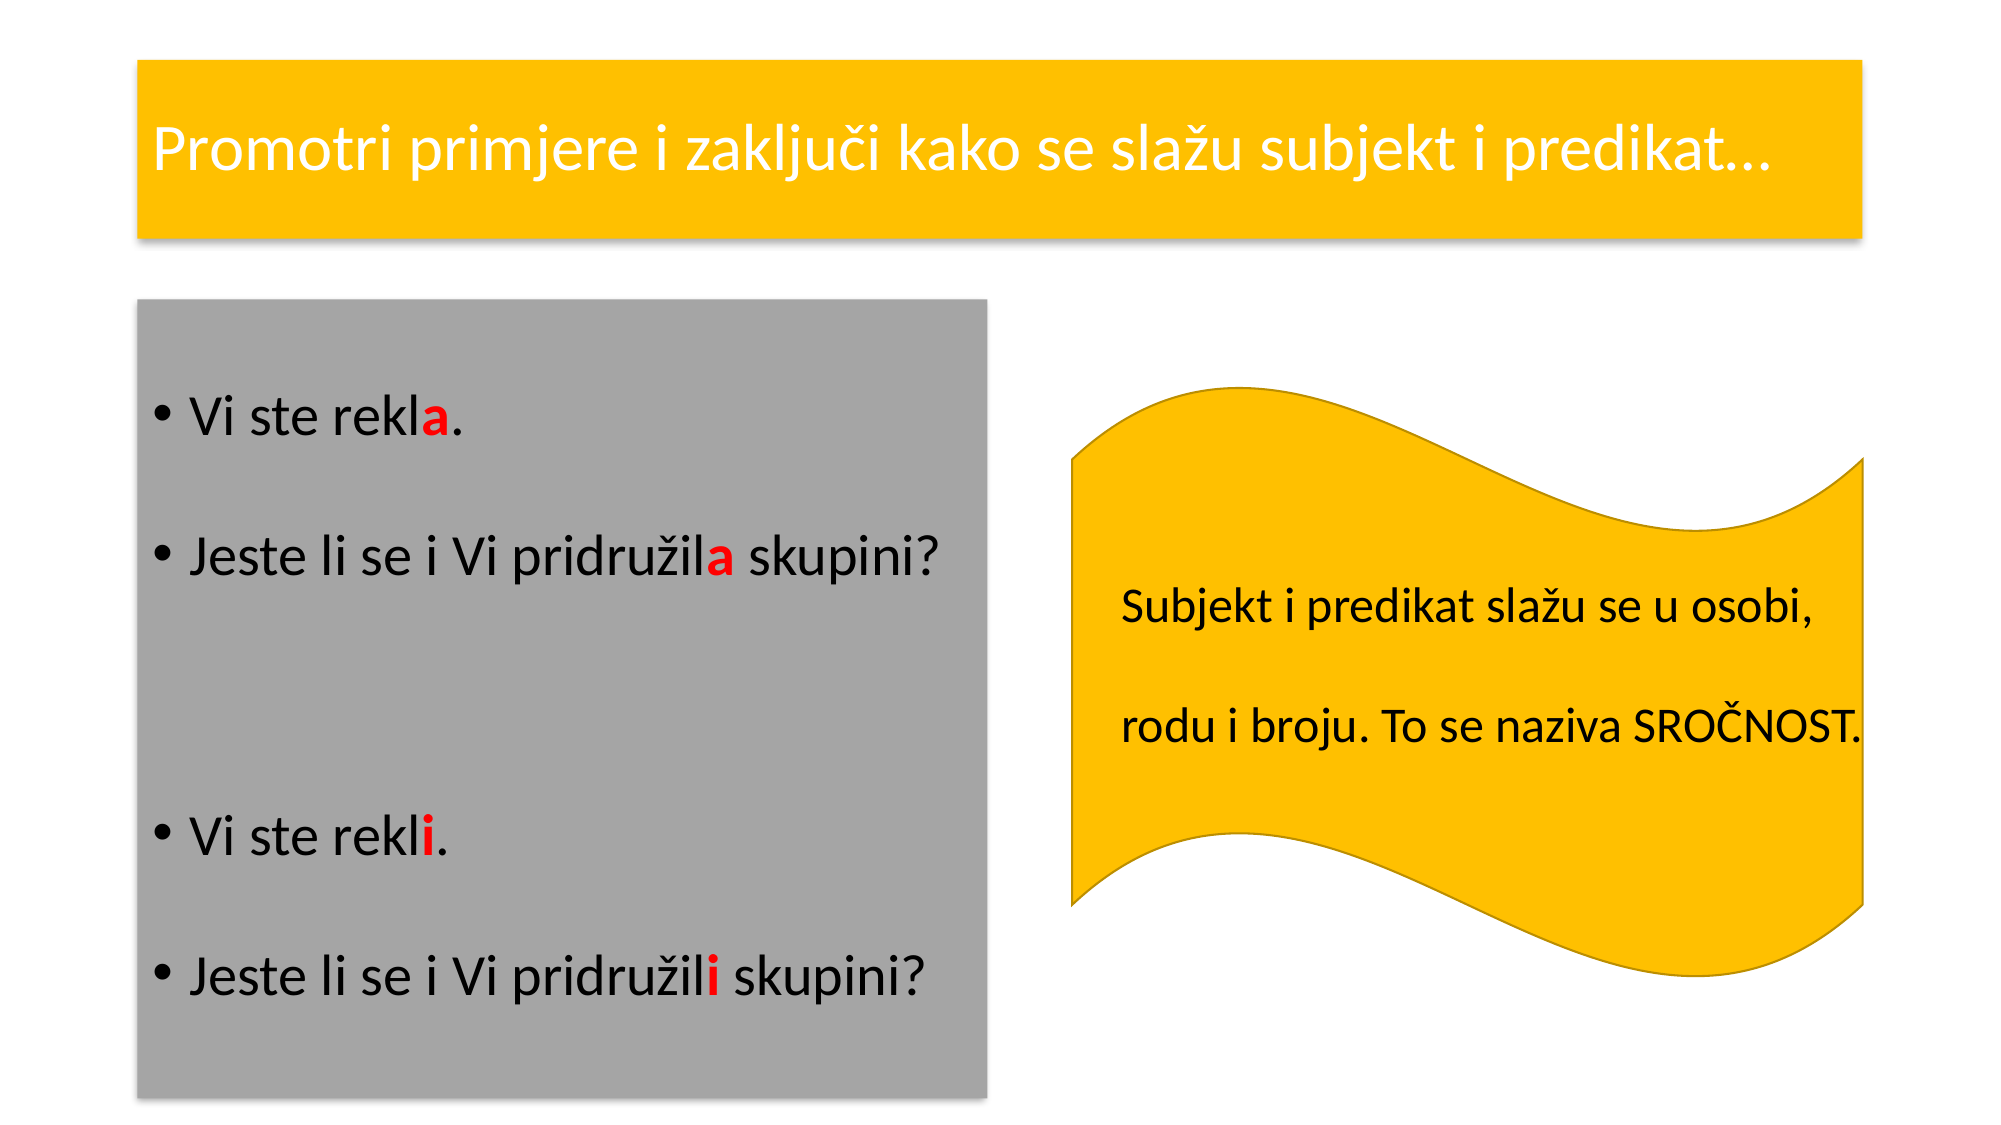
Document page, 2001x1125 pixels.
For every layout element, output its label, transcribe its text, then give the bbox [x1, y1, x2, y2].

text_box [1071, 386, 1864, 978]
text_box Subjekt i predikat slažu se u osobi, rodu i broju. To se naziva SROČNOST. [1106, 504, 1897, 805]
title Promotri primjere i zaključi kako se slažu subjekt i predikat… [136, 58, 1864, 240]
list Vi ste rekla. Jeste li se i Vi pridružila skupini? Vi ste rekli. Jeste li se i Vi pridružili skupini? [136, 298, 988, 1099]
